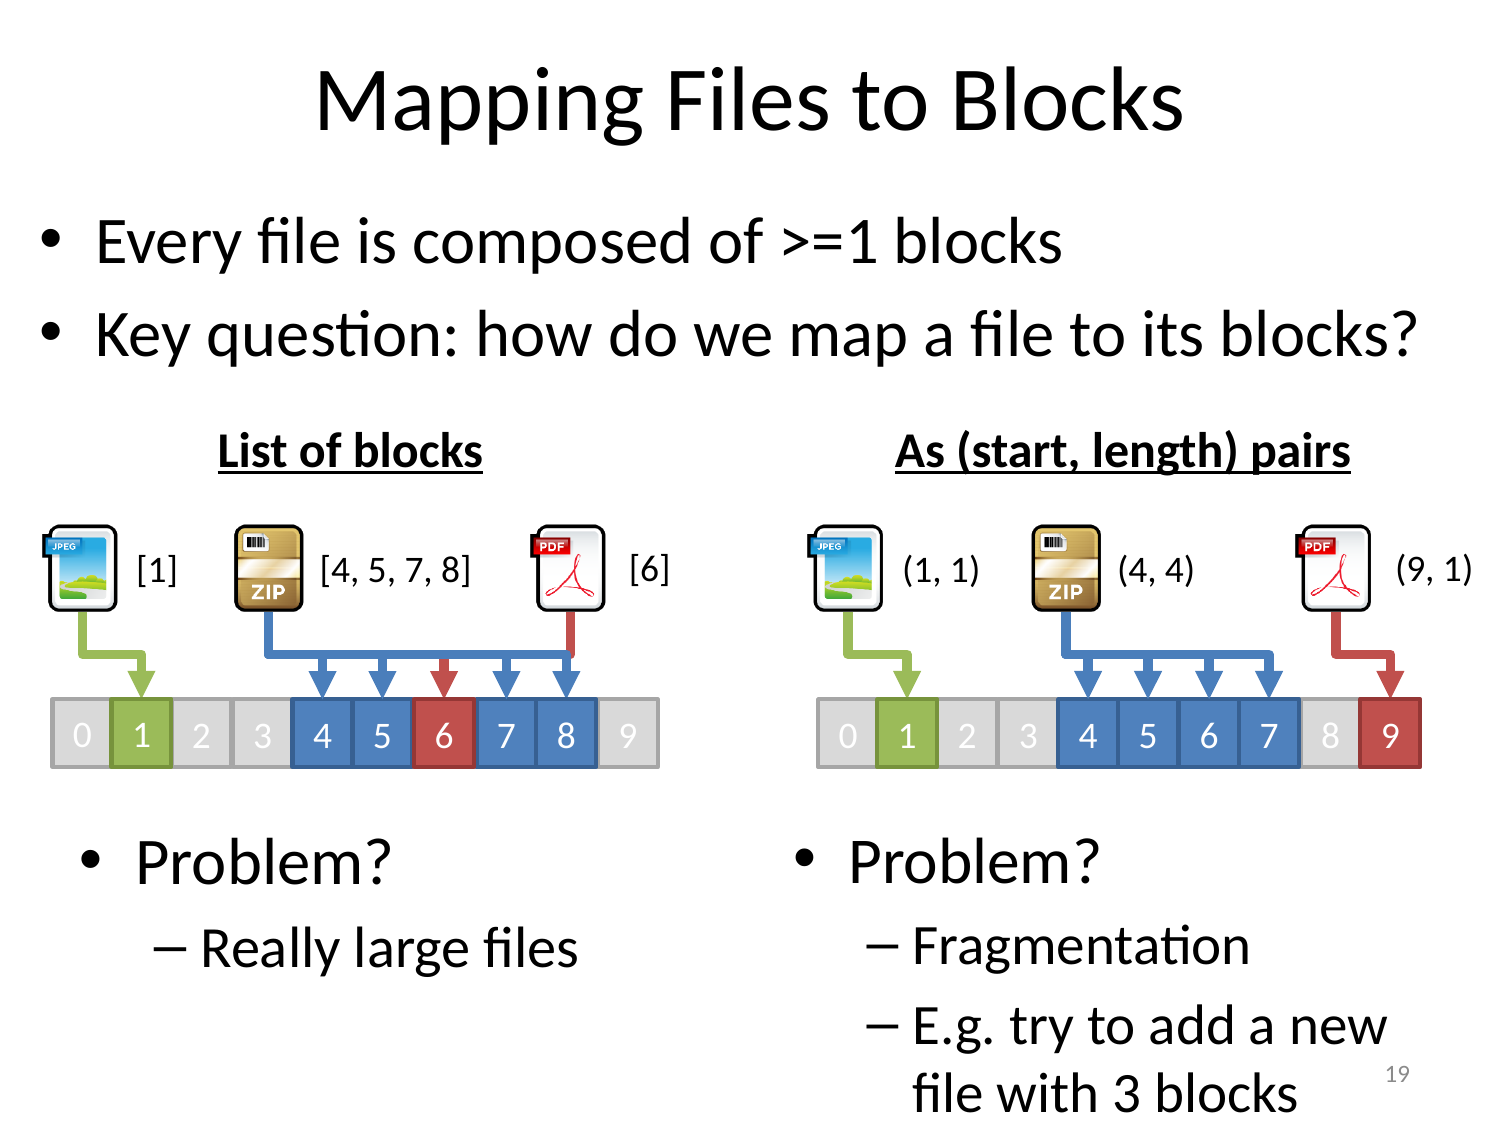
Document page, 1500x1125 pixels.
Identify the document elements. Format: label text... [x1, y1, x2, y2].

title Mapping Files to Blocks [75, 0, 1425, 188]
text_box Problem? Really large files [63, 810, 641, 1026]
text_box Problem? Fragmentation E.g. try to add a new file with 3 blocks [778, 810, 1479, 1125]
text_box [38, 410, 687, 768]
list Every file is composed of >=1 blocks Key question: how do we map a file to its blocks? [24, 189, 1490, 405]
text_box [804, 410, 1490, 768]
